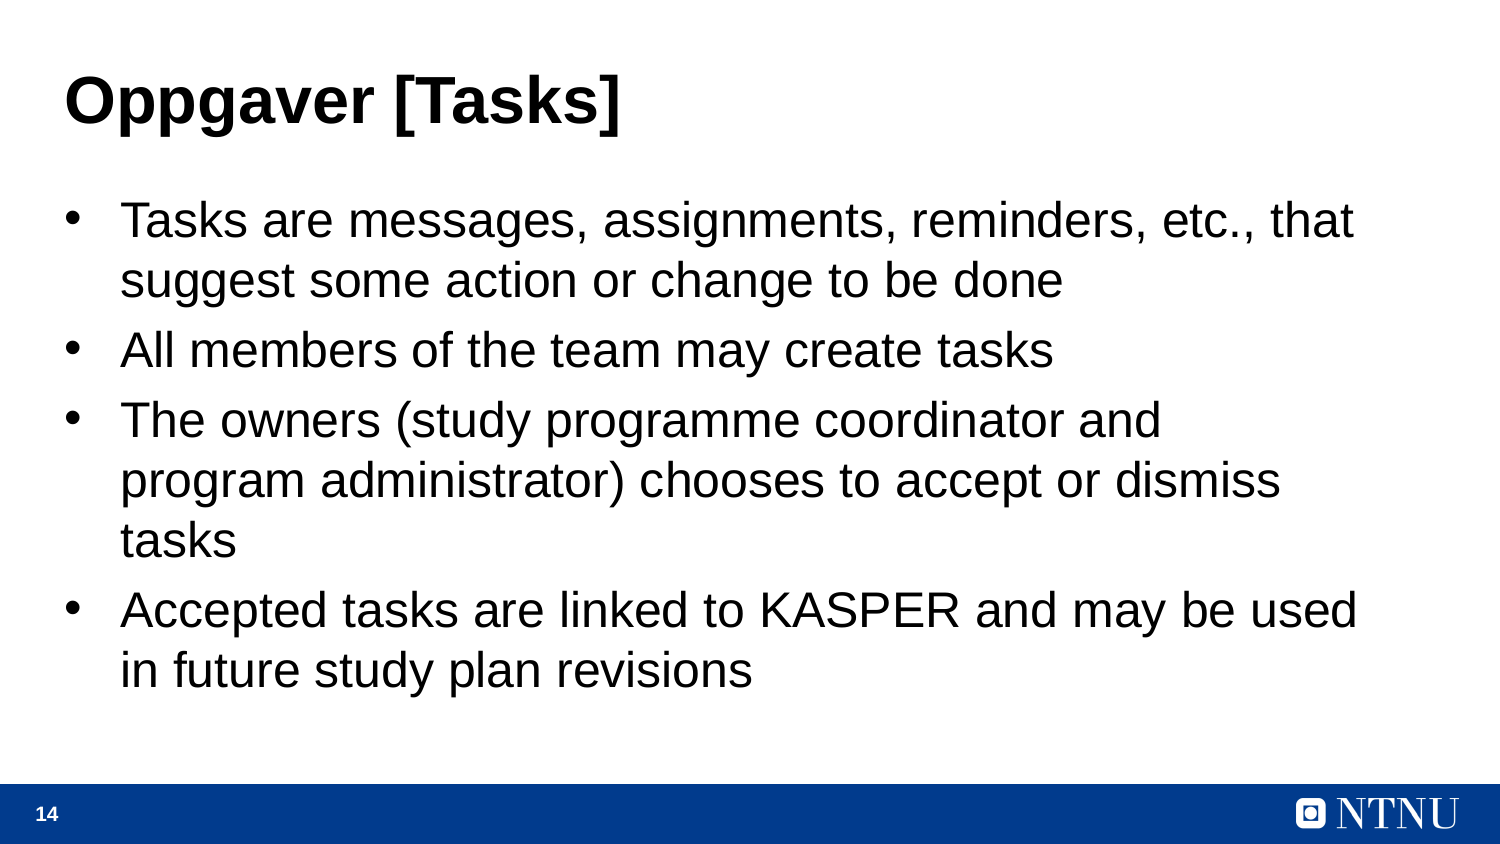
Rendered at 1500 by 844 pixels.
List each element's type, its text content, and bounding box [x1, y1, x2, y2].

list Tasks are messages, assignments, reminders, etc., that suggest some action or change to be done All members of the team may create tasks The owners (study programme coordinator and program administrator) chooses to accept or dismiss tasks Accepted tasks are linked to KASPER and may be used in future study plan revisions [49, 179, 1419, 729]
picture [0, 784, 1500, 844]
title Oppgaver [Tasks] [49, 48, 1431, 146]
